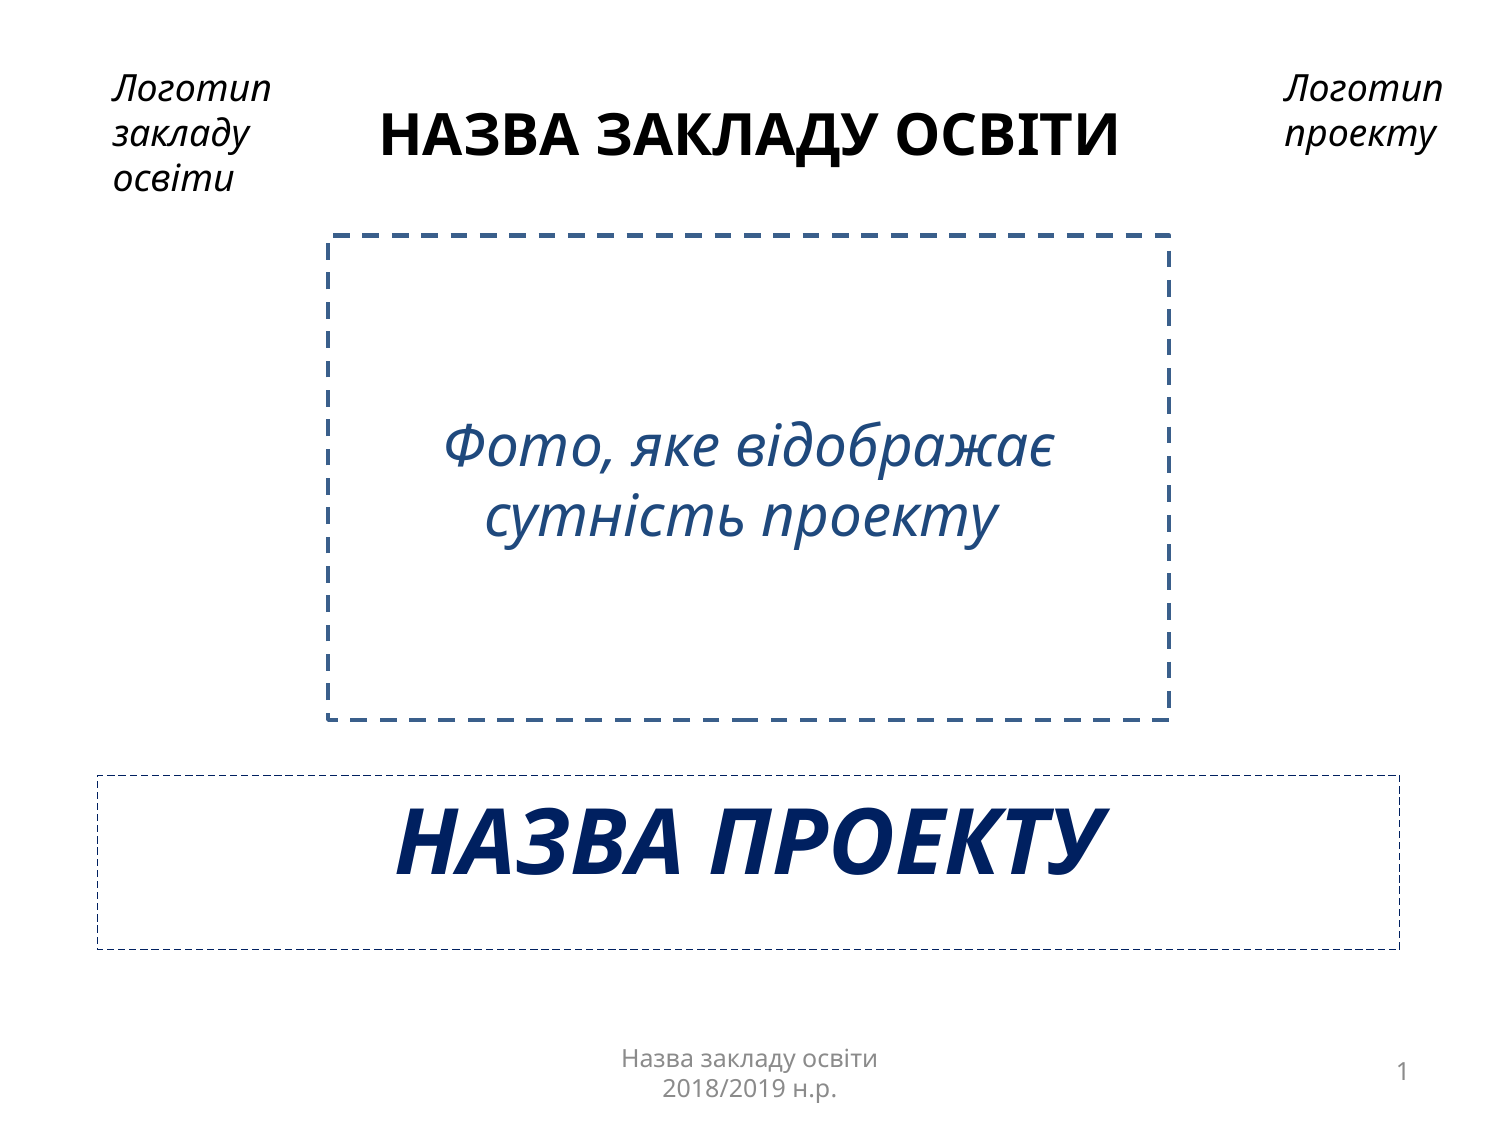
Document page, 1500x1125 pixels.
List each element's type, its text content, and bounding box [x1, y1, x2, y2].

footer Назва закладу освіти 2018/2019 н.р. [512, 1042, 988, 1103]
text_box НАЗВА ПРОЕКТУ [97, 775, 1400, 950]
text_box Логотип закладу освіти [97, 56, 288, 207]
text_box НАЗВА ЗАКЛАДУ ОСВІТИ [310, 89, 1190, 174]
text_box Фото, яке відображає сутність проекту [326, 233, 1171, 722]
slide_number 1 [1074, 1042, 1425, 1103]
text_box Логотип проекту [1269, 56, 1459, 162]
